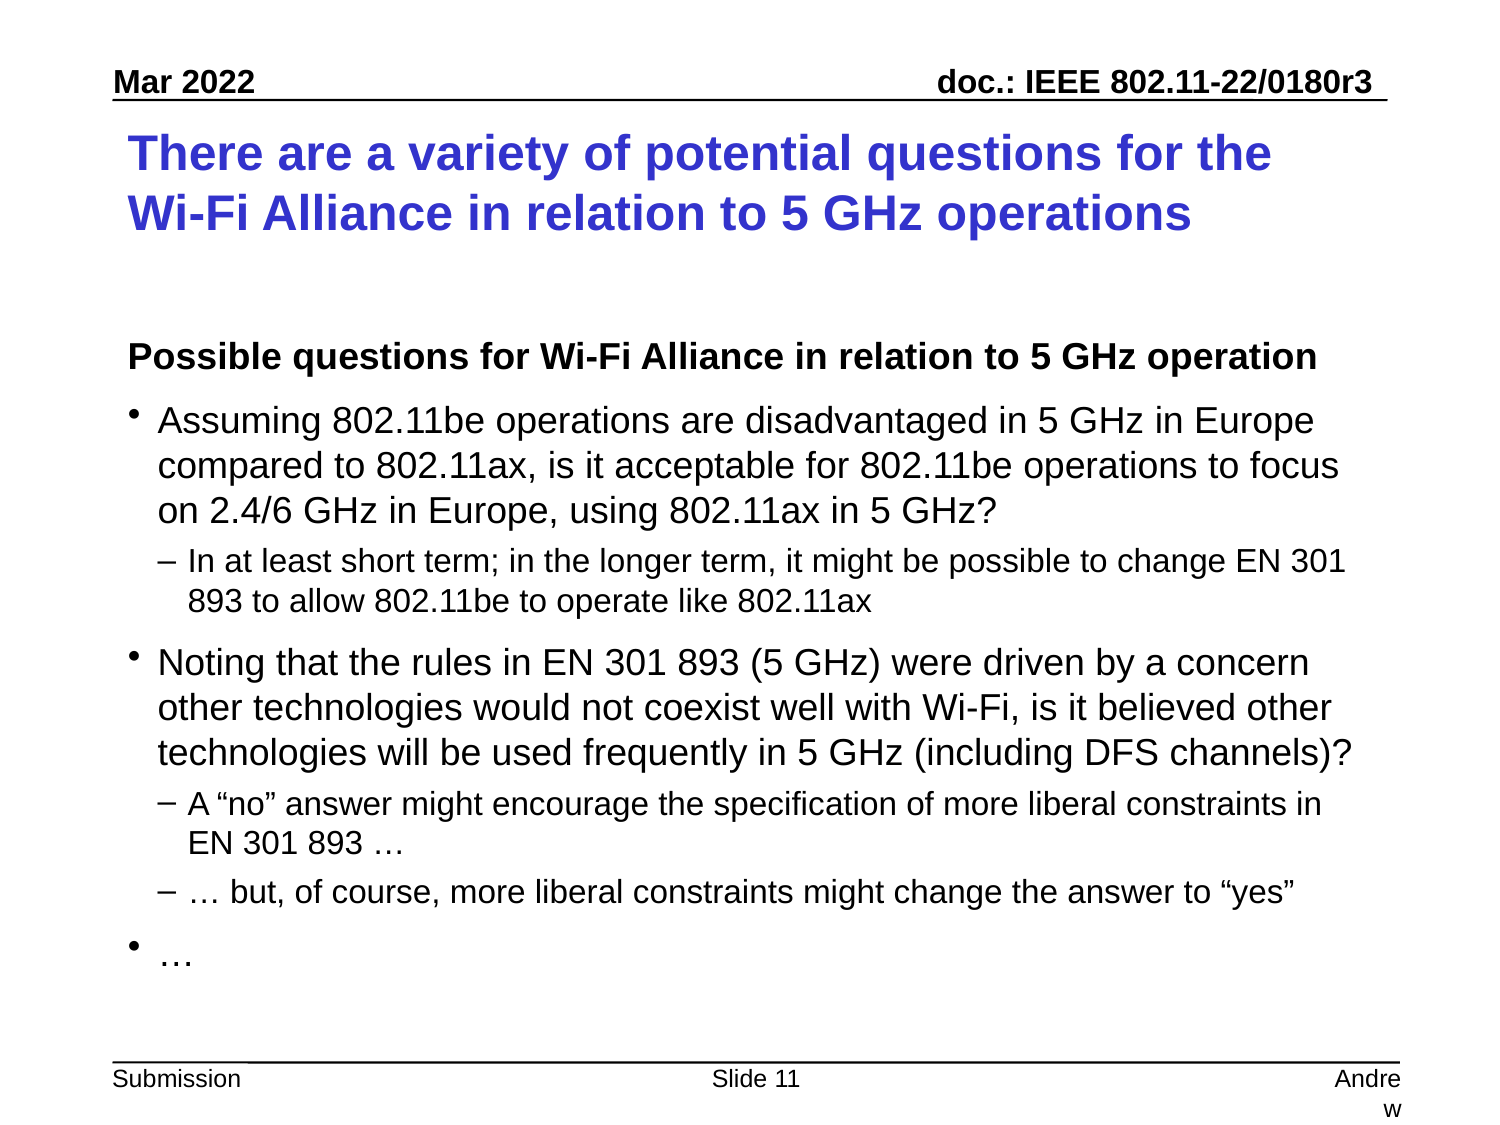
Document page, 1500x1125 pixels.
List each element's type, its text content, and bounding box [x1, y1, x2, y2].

list Possible questions for Wi-Fi Alliance in relation to 5 GHz operation Assuming 802.11be operations are disadvantaged in 5 GHz in Europe compared to 802.11ax, is it acceptable for 802.11be operations to focus on 2.4/6 GHz in Europe, using 802.11ax in 5 GHz? In at least short term; in the longer term, it might be possible to change EN 301 893 to allow 802.11be to operate like 802.11ax Noting that the rules in EN 301 893 (5 GHz) were driven by a concern other technologies would not coexist well with Wi-Fi, is it believed other technologies will be used frequently in 5 GHz (including DFS channels)? A “no” answer might encourage the specification of more liberal constraints in EN 301 893 … … but, of course, more liberal constraints might change the answer to “yes” … [112, 324, 1388, 1000]
slide_number Slide 11 [709, 1061, 803, 1093]
footer Andrew Myles, Cisco [1320, 1061, 1402, 1093]
title There are a variety of potential questions for the Wi-Fi Alliance in relation to 5 GHz operations [112, 112, 1388, 288]
